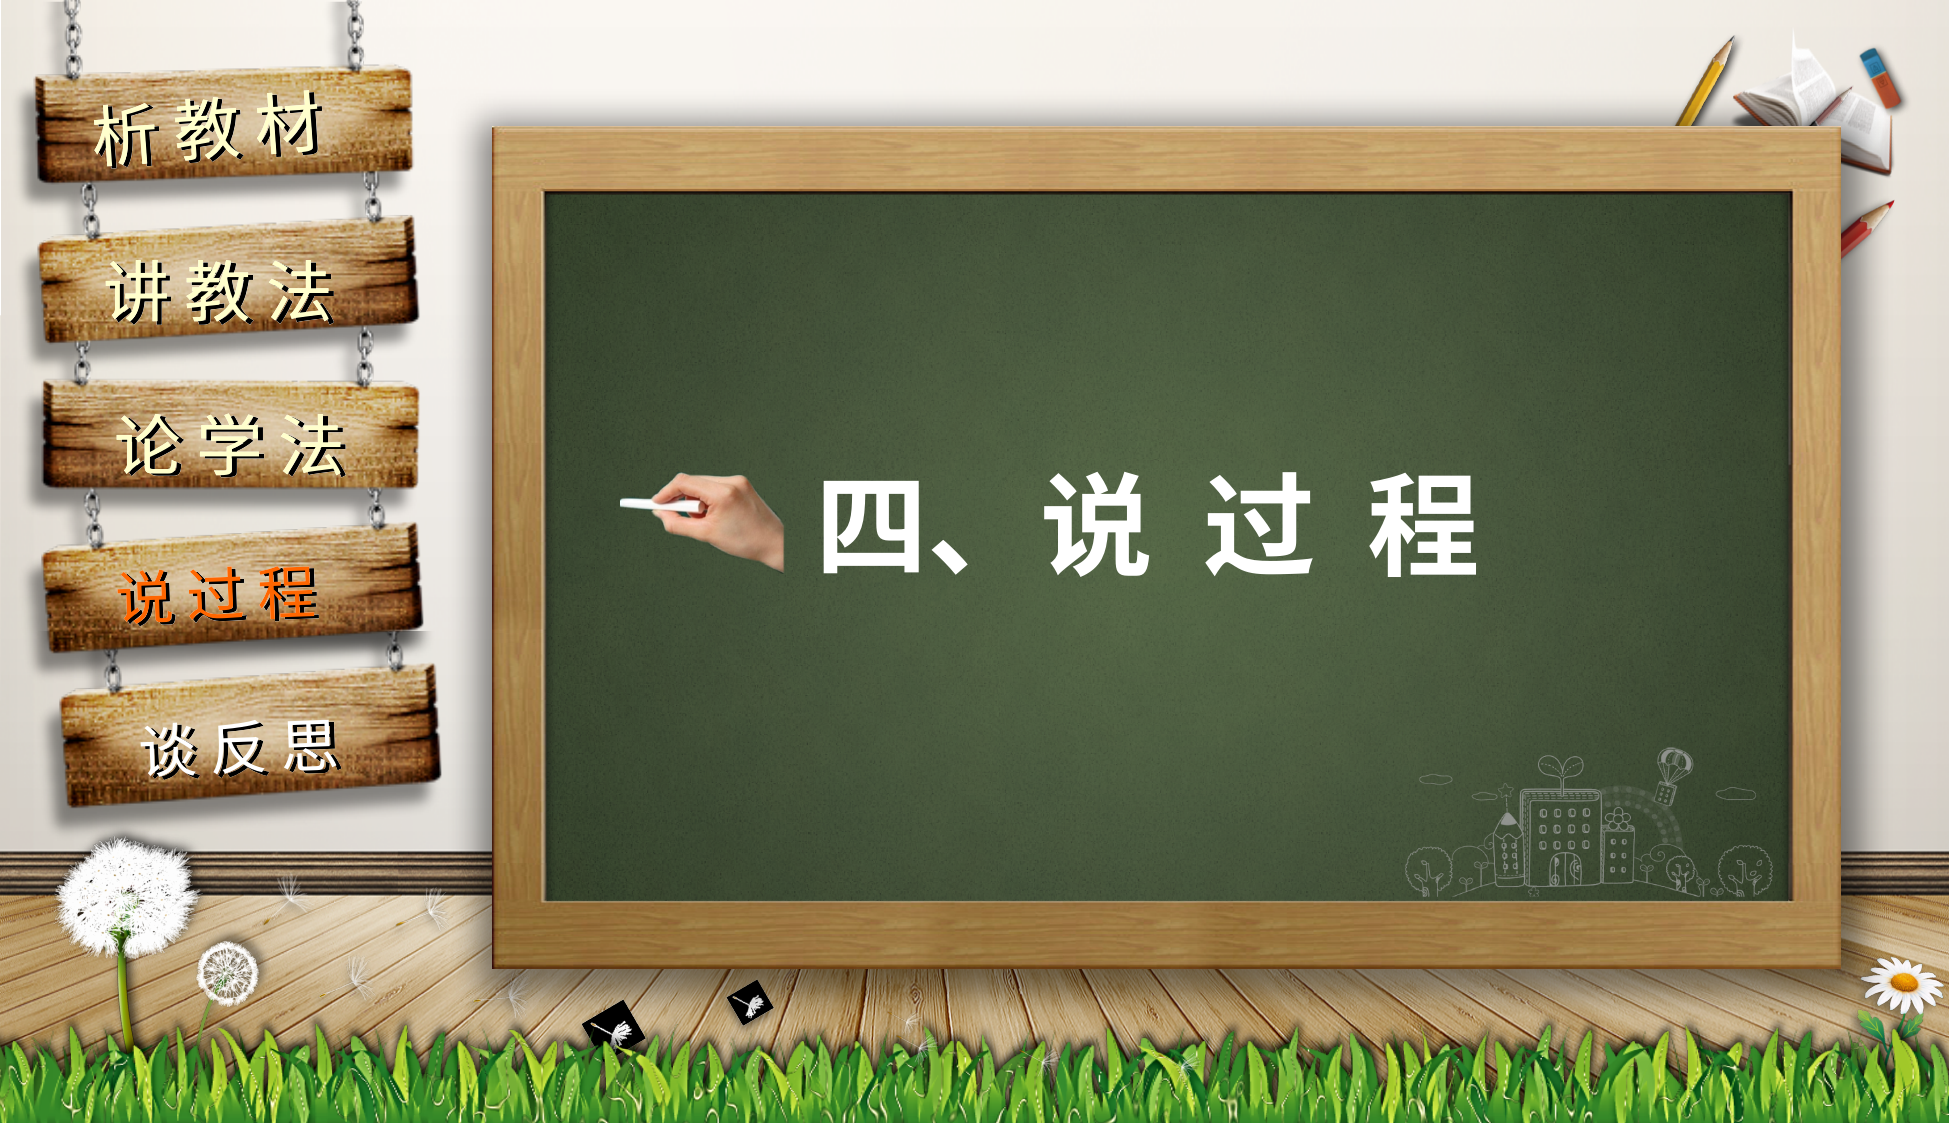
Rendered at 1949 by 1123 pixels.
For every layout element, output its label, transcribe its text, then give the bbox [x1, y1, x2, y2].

text_box 四、说 过 程 [800, 447, 1675, 598]
picture [0, 0, 1949, 1123]
text_box 说 过 程 [98, 542, 433, 640]
text_box 论 学 法 [100, 396, 431, 491]
text_box 析 教 材 [73, 65, 411, 184]
text_box 讲 教 法 [88, 242, 420, 337]
